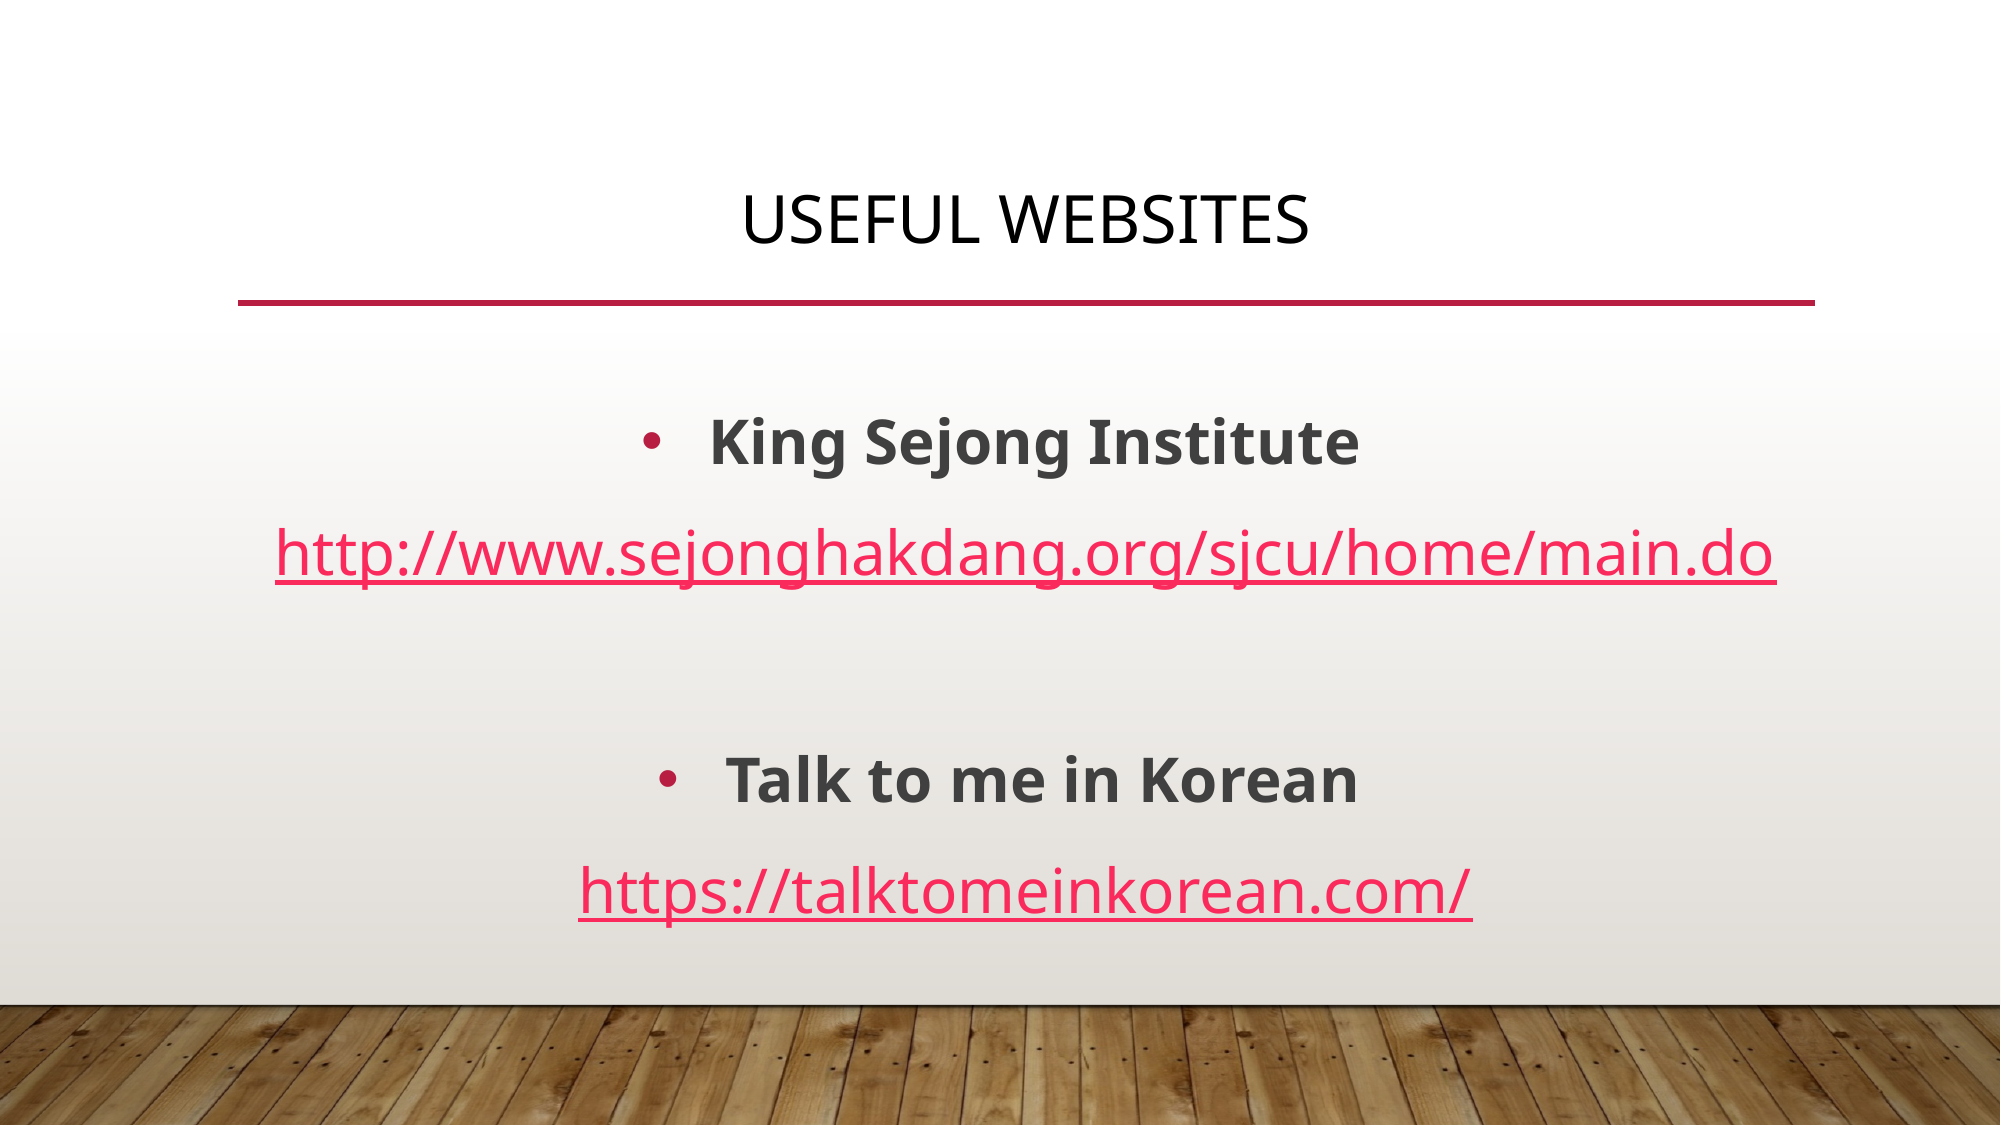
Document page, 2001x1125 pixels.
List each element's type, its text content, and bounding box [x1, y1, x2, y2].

list King Sejong Institute http://www.sejonghakdang.org/sjcu/home/main.do Talk to me in Korean https://talktomeinkorean.com/ [238, 380, 1814, 947]
title Useful websites [238, 178, 1814, 351]
picture [0, 1005, 2000, 1125]
